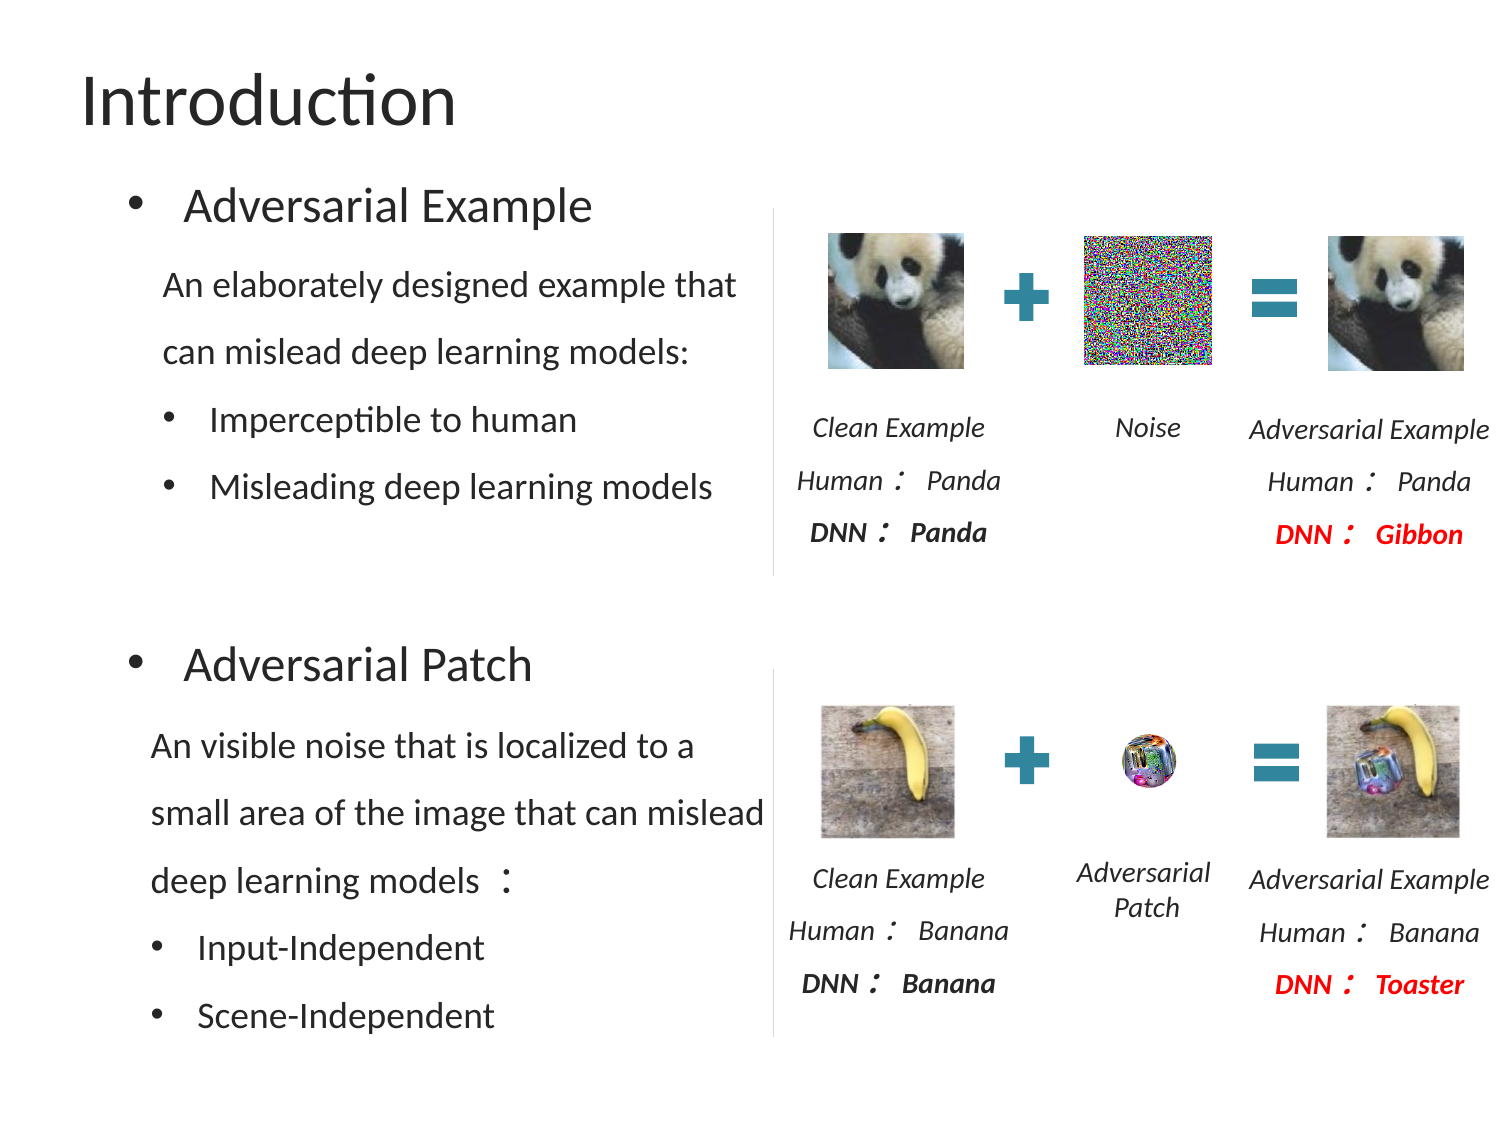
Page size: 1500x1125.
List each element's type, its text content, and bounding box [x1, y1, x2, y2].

text_box Noise [1100, 383, 1196, 452]
text_box [1252, 742, 1301, 761]
picture [828, 231, 964, 369]
text_box An elaborately designed example that can mislead deep learning models: Imperceptible to human Misleading deep learning models [147, 208, 765, 536]
picture [1118, 732, 1177, 788]
picture [1324, 703, 1461, 840]
text_box Adversarial Example [112, 137, 636, 268]
text_box Adversarial Patch [112, 596, 636, 727]
text_box [1003, 734, 1051, 786]
text_box [1252, 764, 1301, 783]
text_box Adversarial Example Human：Panda DNN：Gibbon [1234, 385, 1500, 558]
title Introduction [64, 30, 621, 161]
text_box Clean Example Human：Panda DNN：Panda [782, 383, 1016, 556]
picture [1327, 233, 1464, 371]
picture [820, 703, 957, 839]
text_box [1002, 271, 1051, 323]
picture [1084, 236, 1213, 366]
text_box An visible noise that is localized to a small area of the image that can mislead deep learning models ： Input-Independent Scene-Independent [135, 690, 789, 1044]
text_box [1250, 277, 1299, 296]
text_box Adversarial Patch [1061, 845, 1233, 931]
text_box Adversarial Example Human：Banana DNN：Toaster [1234, 835, 1500, 1008]
text_box Clean Example Human：Banana DNN：Banana [778, 834, 1025, 1007]
text_box [1250, 300, 1299, 319]
